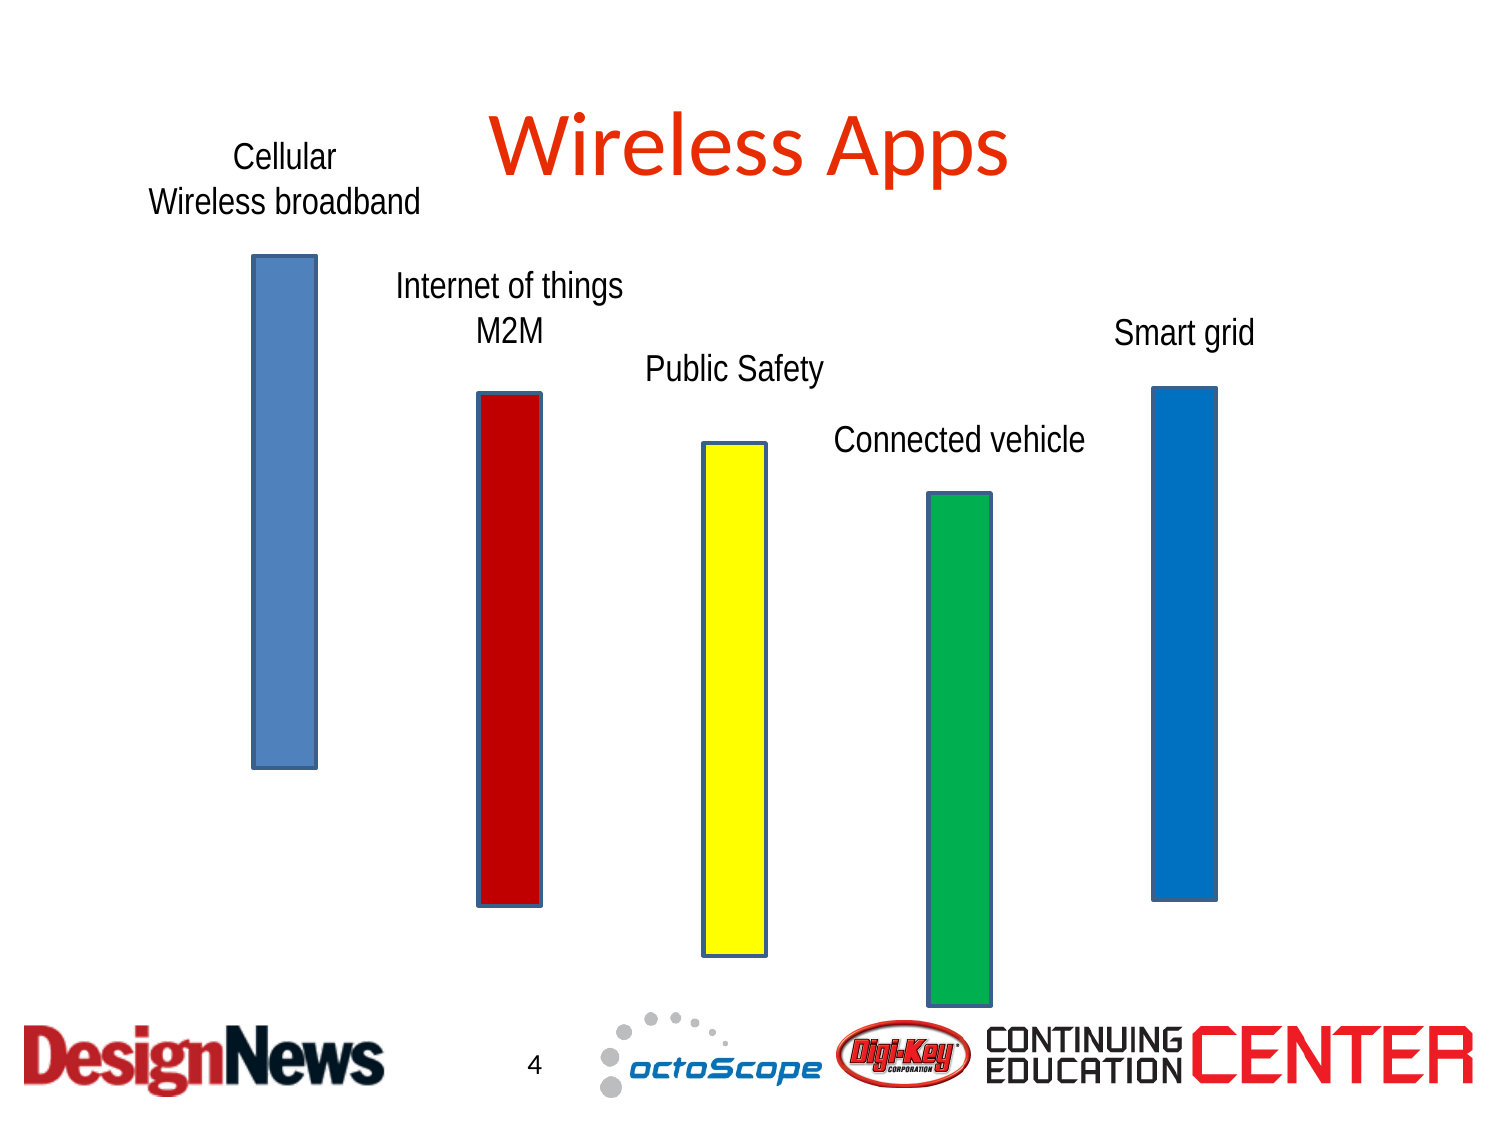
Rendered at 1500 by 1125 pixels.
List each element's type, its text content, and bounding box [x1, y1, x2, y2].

text_box Smart grid [1099, 300, 1271, 361]
text_box Connected vehicle [818, 407, 1101, 468]
title Wireless Apps [75, 45, 1425, 233]
slide_number 4 [512, 1037, 863, 1098]
picture [24, 1024, 386, 1097]
text_box [1151, 386, 1218, 902]
text_box [476, 391, 543, 908]
picture [600, 1012, 822, 1037]
text_box Internet of things M2M [380, 253, 639, 359]
text_box Cellular Wireless broadband [124, 124, 445, 230]
picture [836, 1020, 1475, 1088]
text_box [926, 491, 993, 1008]
text_box Public Safety [630, 336, 840, 397]
text_box [251, 254, 318, 770]
text_box [701, 441, 768, 958]
